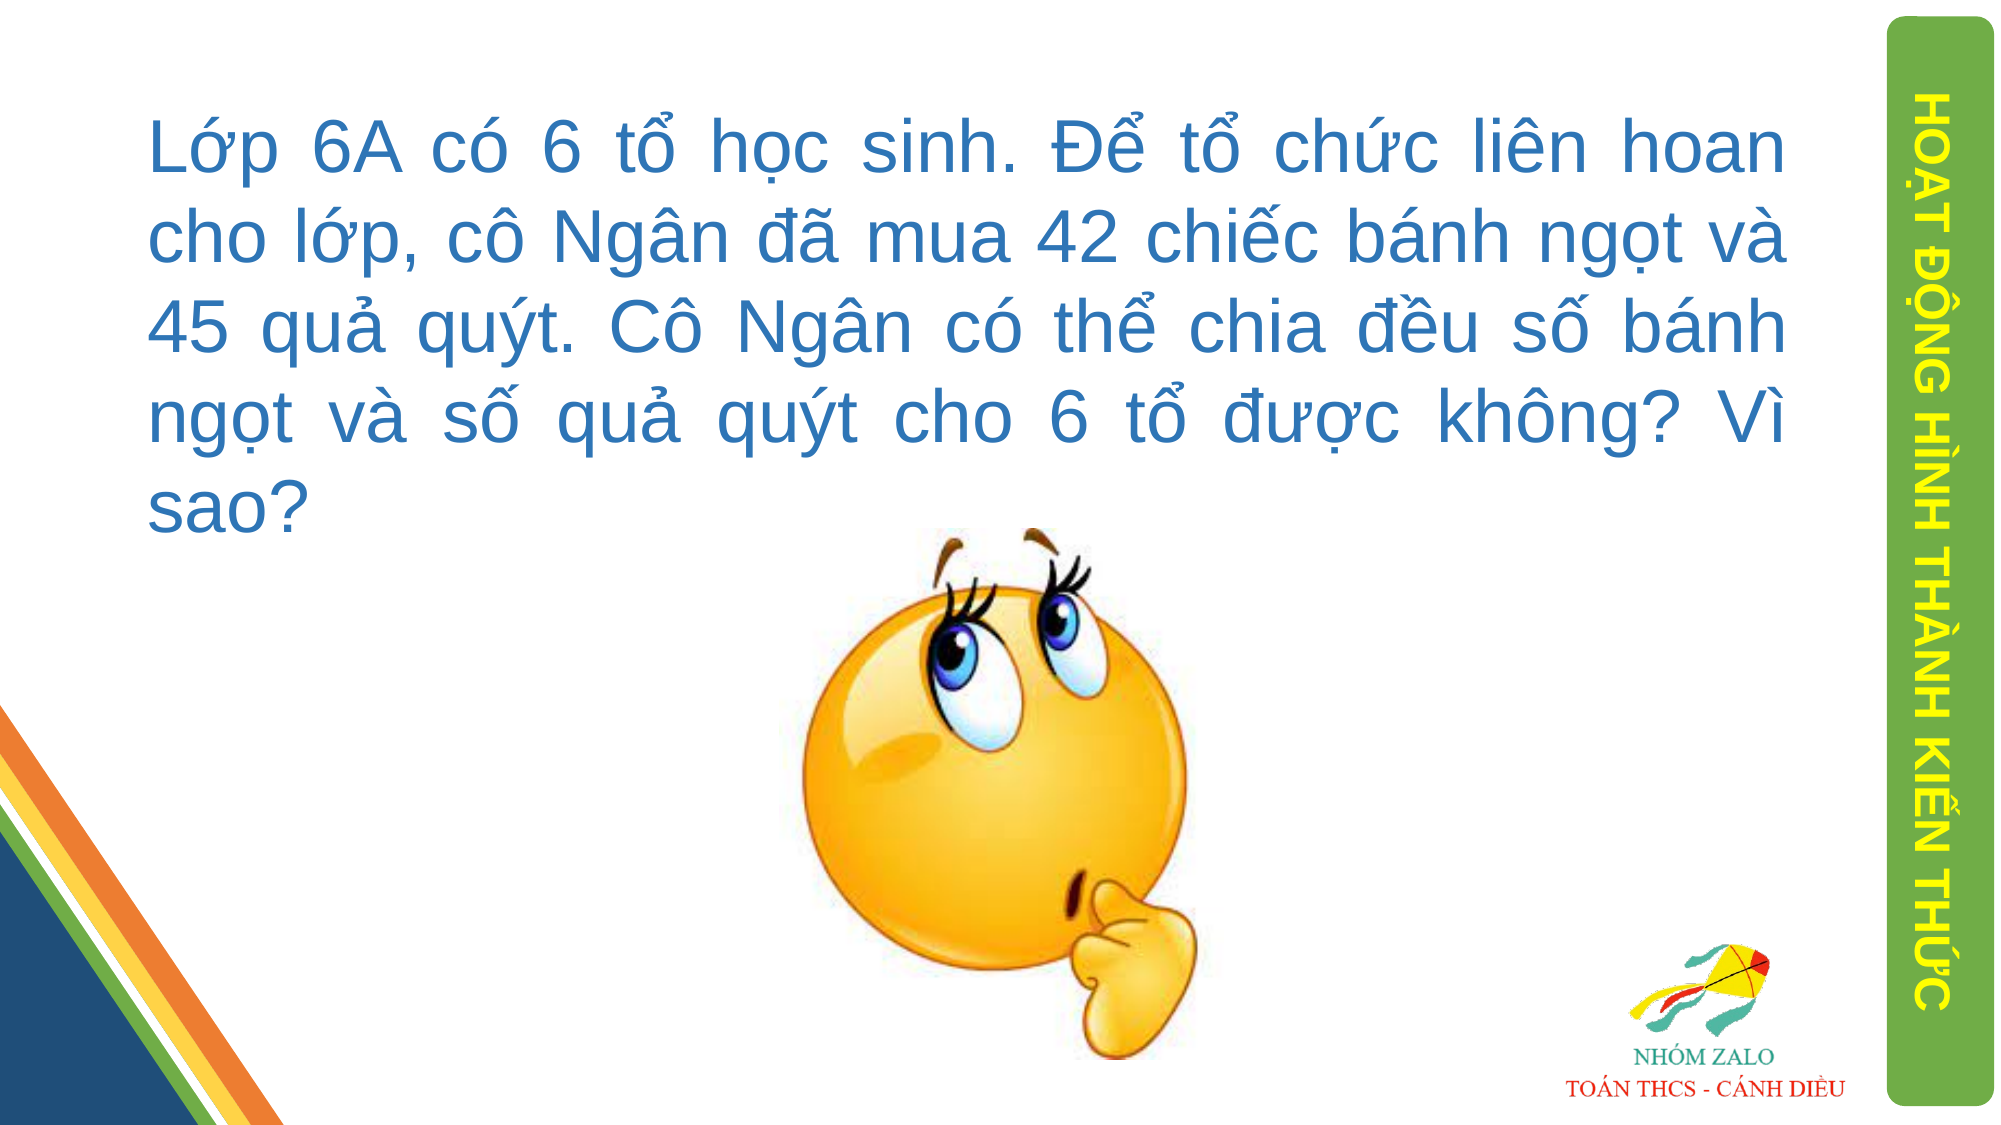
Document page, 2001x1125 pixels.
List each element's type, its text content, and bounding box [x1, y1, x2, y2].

text_box Lớp 6A có 6 tổ học sinh. Để tổ chức liên hoan cho lớp, cô Ngân đã mua 42 chiếc bánh ngọt và 45 quả quýt. Cô Ngân có thể chia đều số bánh ngọt và số quả quýt cho 6 tổ được không? Vì sao? [132, 90, 1804, 556]
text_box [0, 735, 348, 1125]
picture [779, 528, 1224, 1060]
picture [1543, 892, 1887, 1125]
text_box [1375, 527, 2000, 636]
